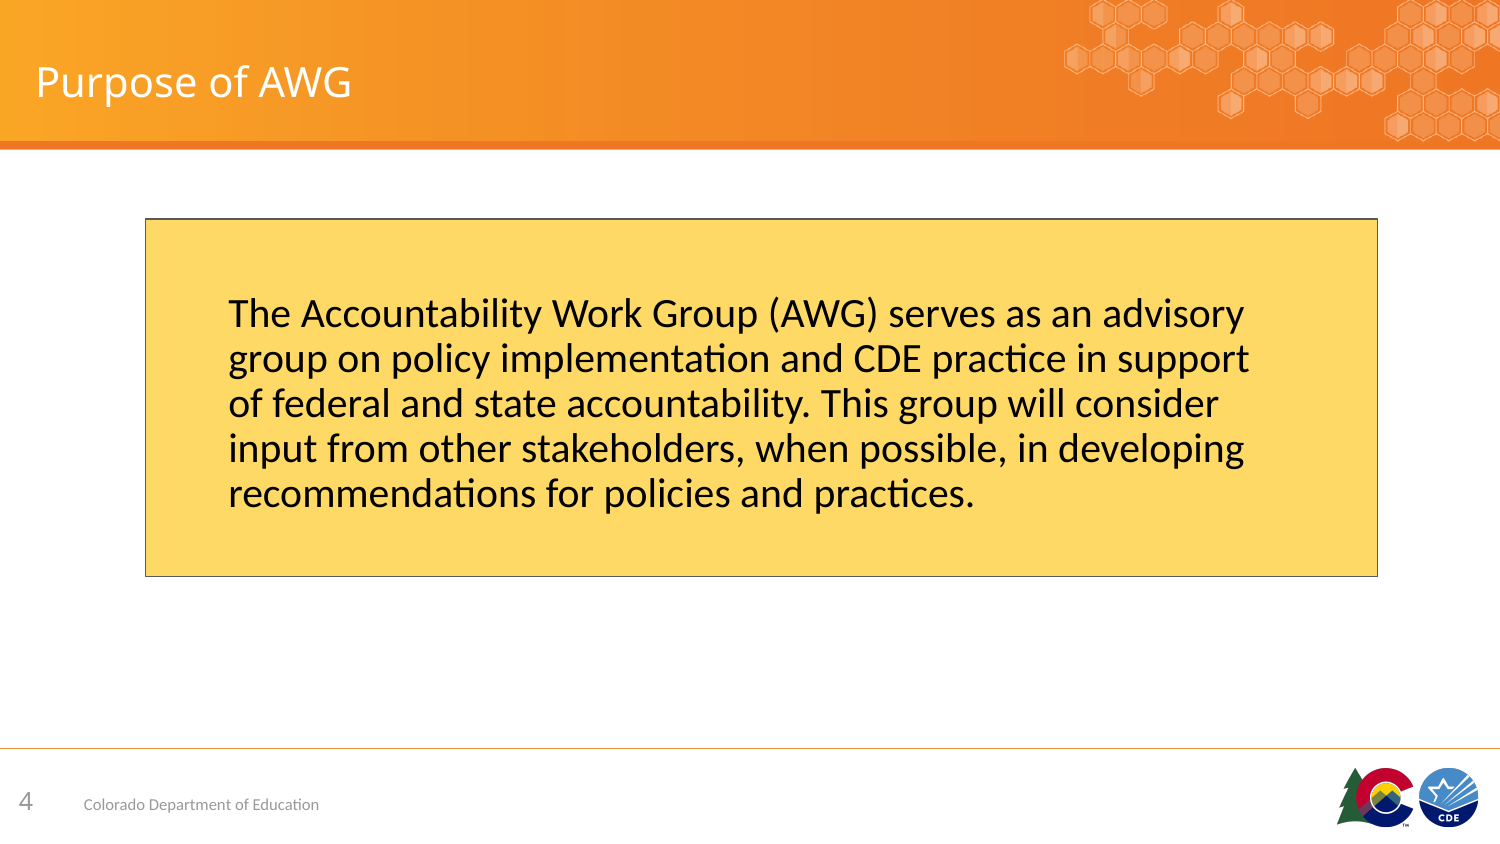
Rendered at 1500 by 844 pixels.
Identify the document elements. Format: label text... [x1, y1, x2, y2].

picture [1336, 767, 1479, 828]
slide_number ‹#› [18, 785, 76, 832]
title Purpose of AWG [34, 37, 1433, 132]
list The Accountability Work Group (AWG) serves as an advisory group on policy implementation and CDE practice in support of federal and state accountability. This group will consider input from other stakeholders, when possible, in developing recommendations for policies and practices. [228, 291, 1272, 553]
text_box [145, 218, 1378, 577]
picture [0, 0, 1500, 150]
